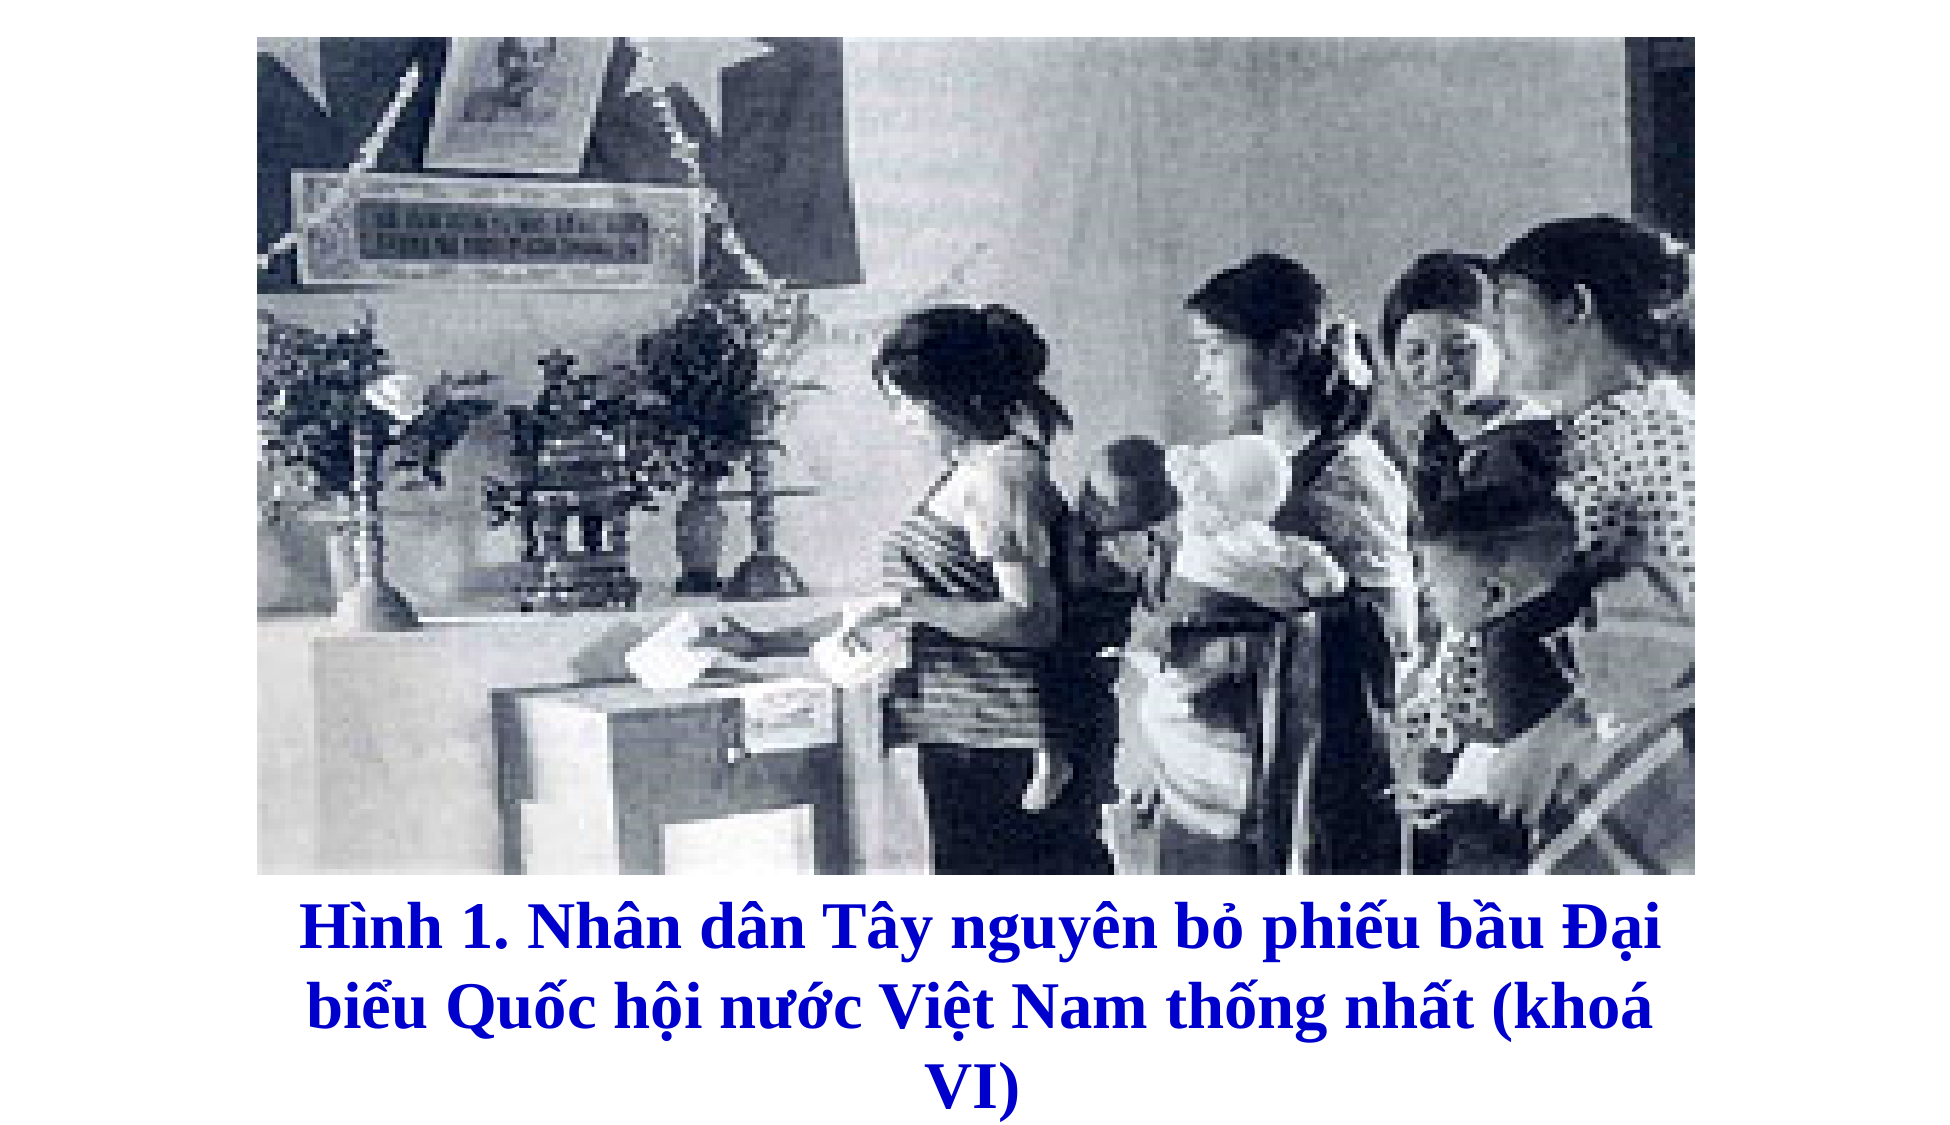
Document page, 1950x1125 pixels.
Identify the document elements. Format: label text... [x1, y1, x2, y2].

text_box Hình 1. Nhân dân Tây nguyên bỏ phiếu bầu Đại biểu Quốc hội nước Việt Nam thống nhất (khoá VI) [274, 884, 1688, 1125]
picture [256, 37, 1695, 876]
